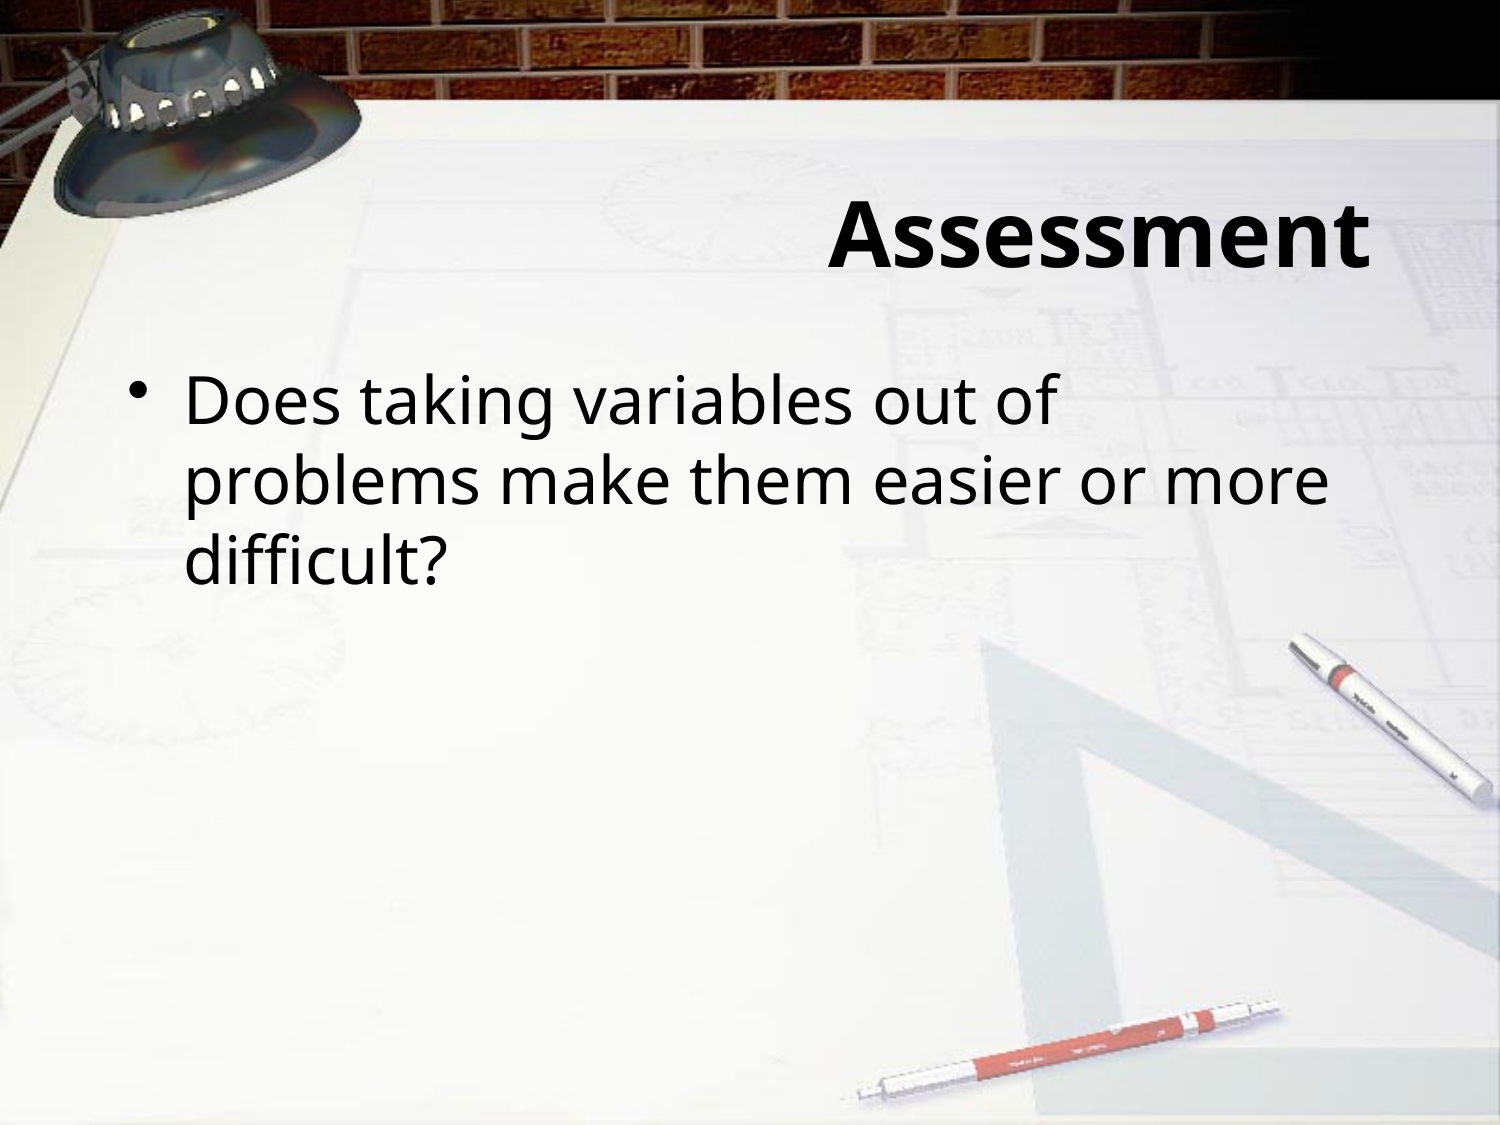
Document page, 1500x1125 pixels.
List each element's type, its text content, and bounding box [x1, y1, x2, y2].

title Assessment [312, 137, 1388, 325]
list Does taking variables out of problems make them easier or more difficult? [112, 350, 1388, 1000]
picture [0, 0, 1500, 1125]
